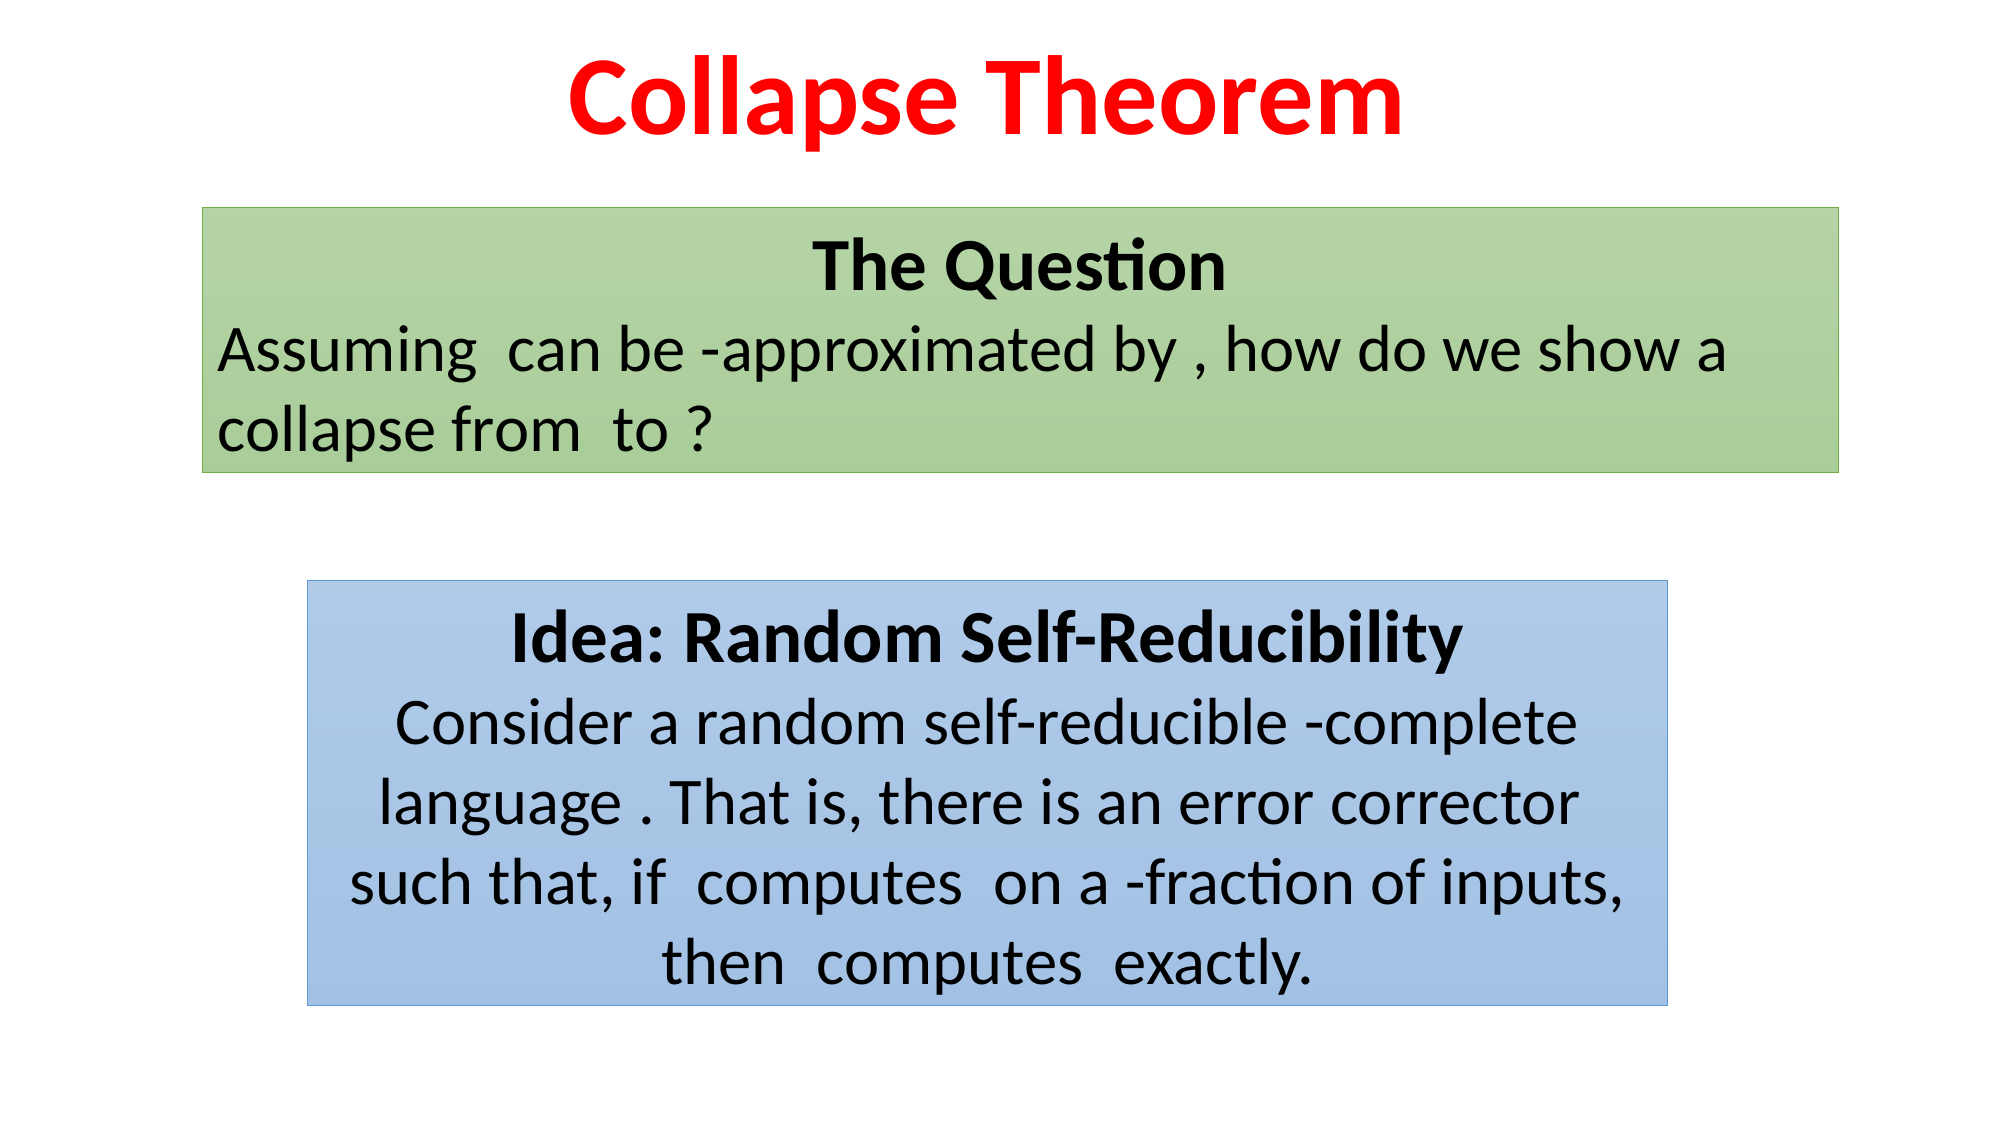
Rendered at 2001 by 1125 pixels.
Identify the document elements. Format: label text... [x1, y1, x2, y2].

text_box Collapse Theorem [10, 23, 1965, 174]
